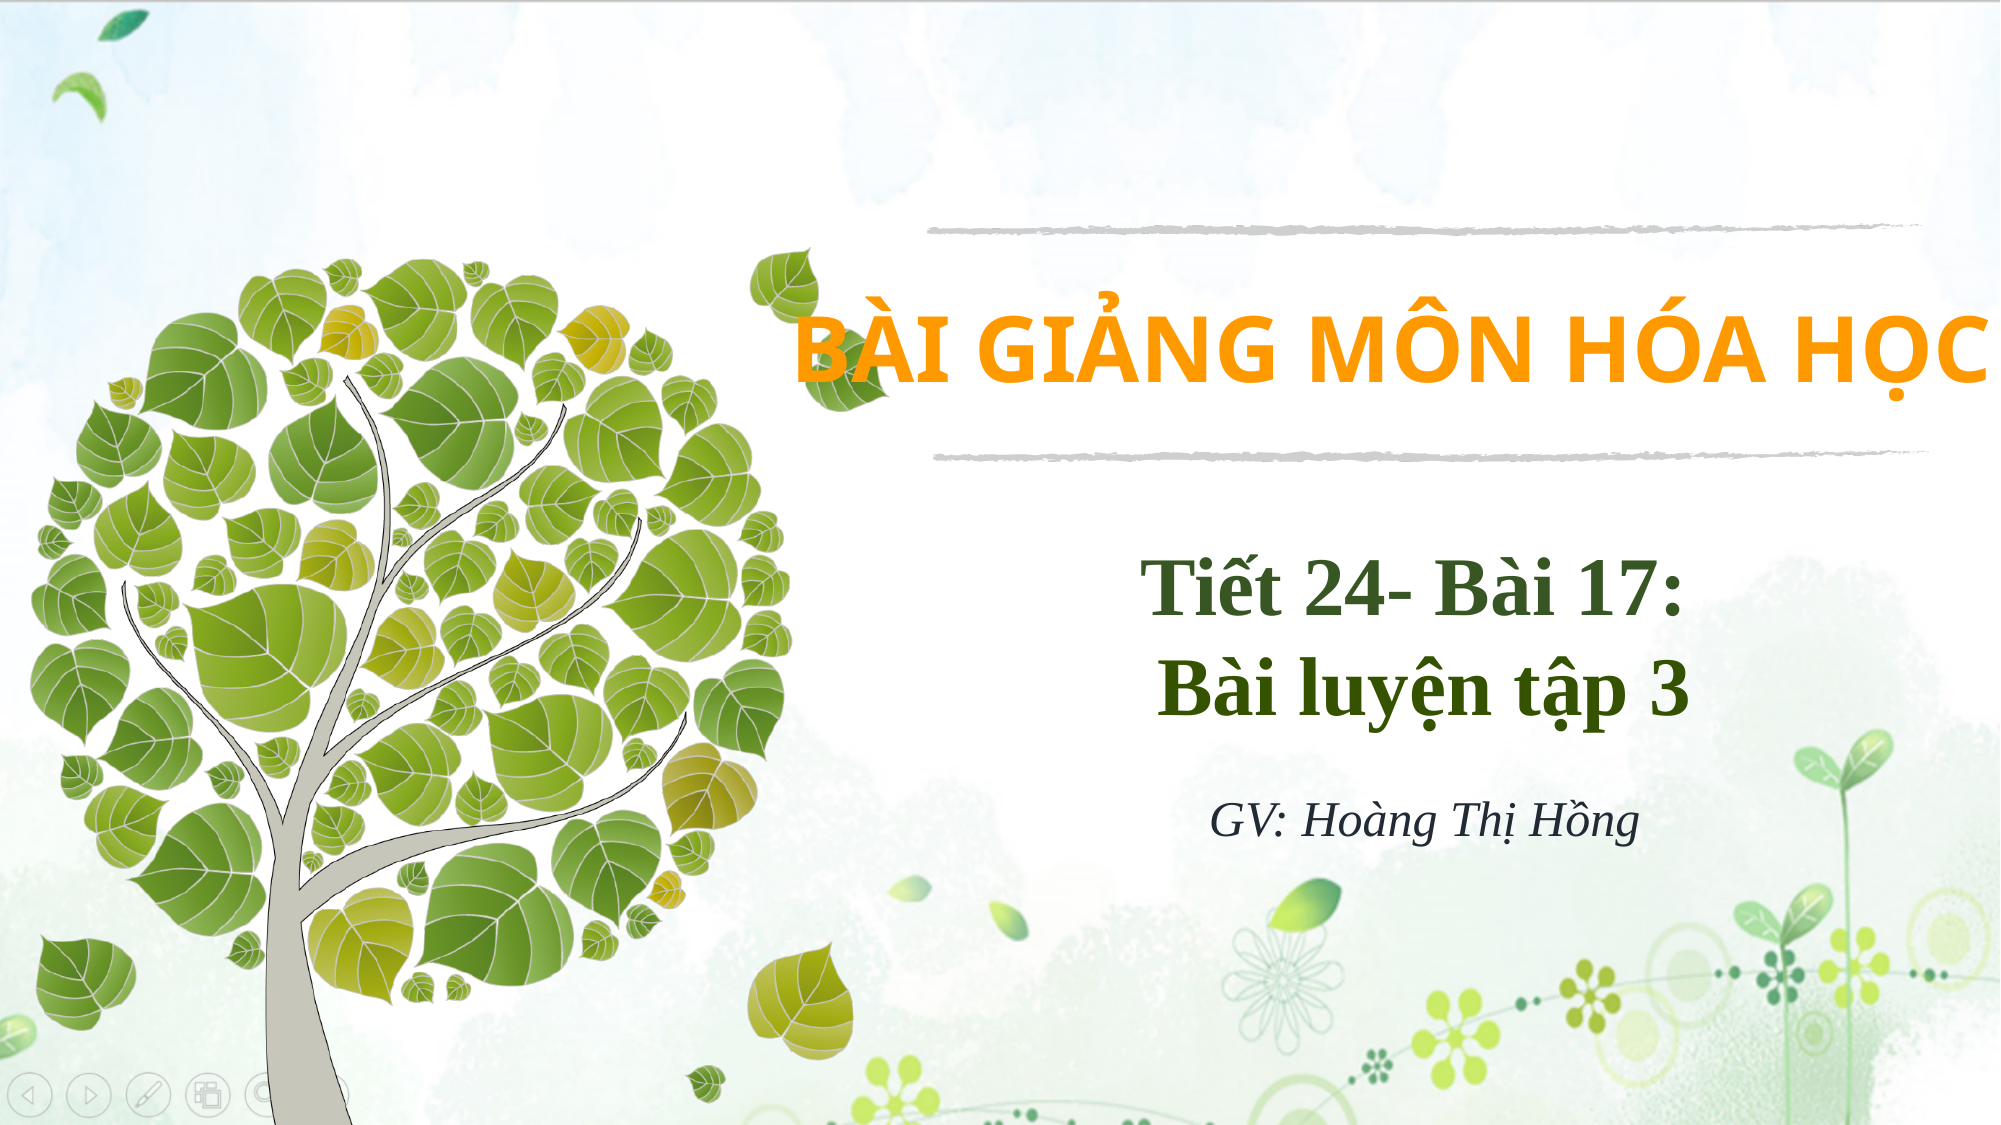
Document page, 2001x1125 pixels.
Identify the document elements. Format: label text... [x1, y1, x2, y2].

text_box GV: Hoàng Thị Hồng [1128, 778, 1721, 854]
text_box BÀI GIẢNG MÔN HÓA HỌC 8 [1027, 283, 2000, 409]
text_box Tiết 24- Bài 17: Bài luyện tập 3 [1027, 524, 1941, 740]
picture [0, 0, 2001, 1125]
